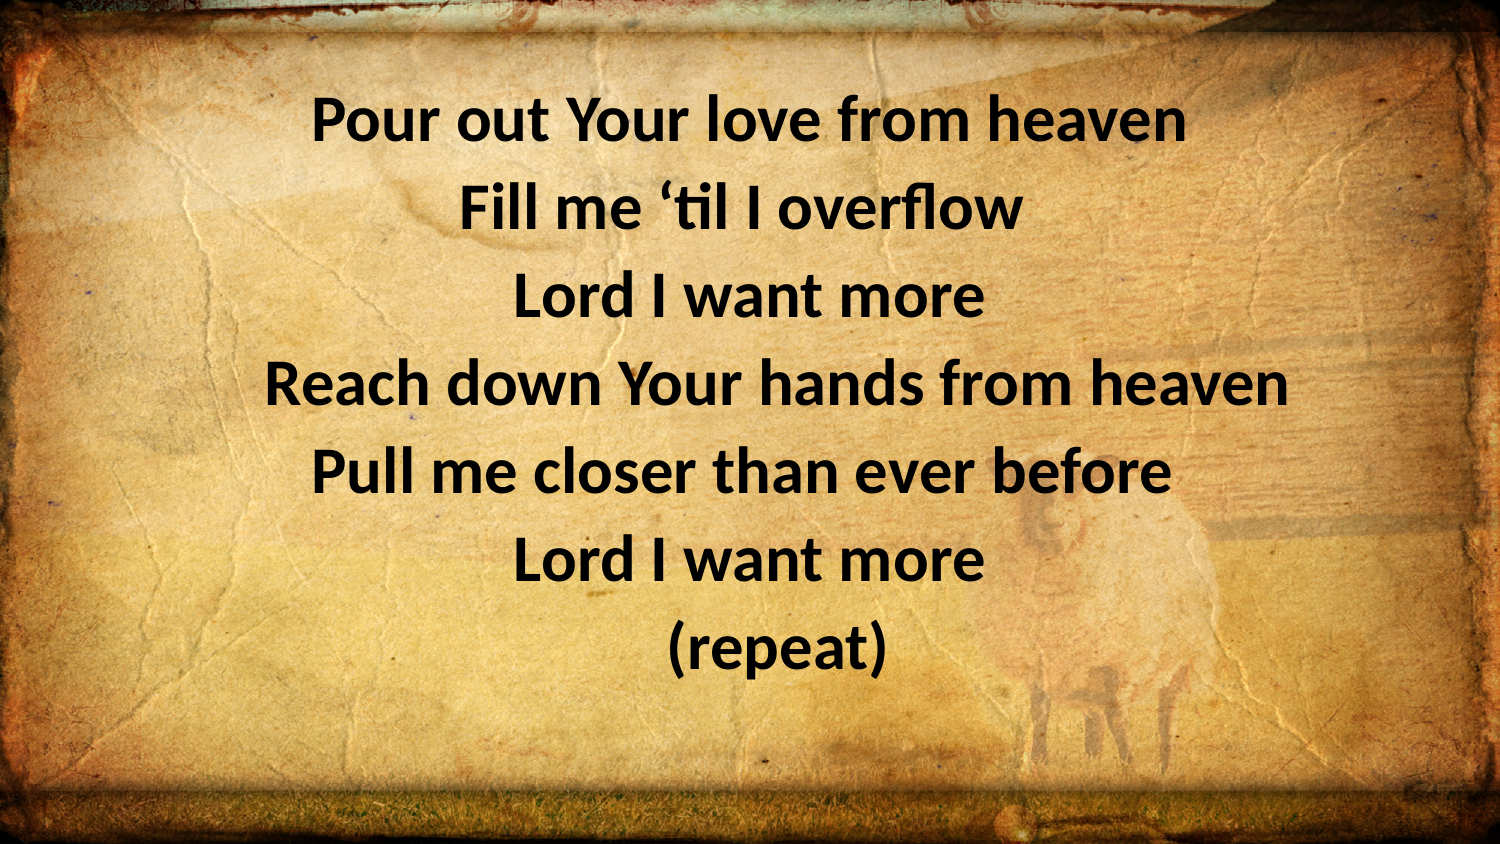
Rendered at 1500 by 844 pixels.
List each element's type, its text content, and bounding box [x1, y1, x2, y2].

list Pour out Your love from heaven Fill me ‘til I overflow Lord I want more Reach down Your hands from heaven Pull me closer than ever before Lord I want more (repeat) [75, 59, 1425, 710]
picture [0, 0, 1500, 844]
